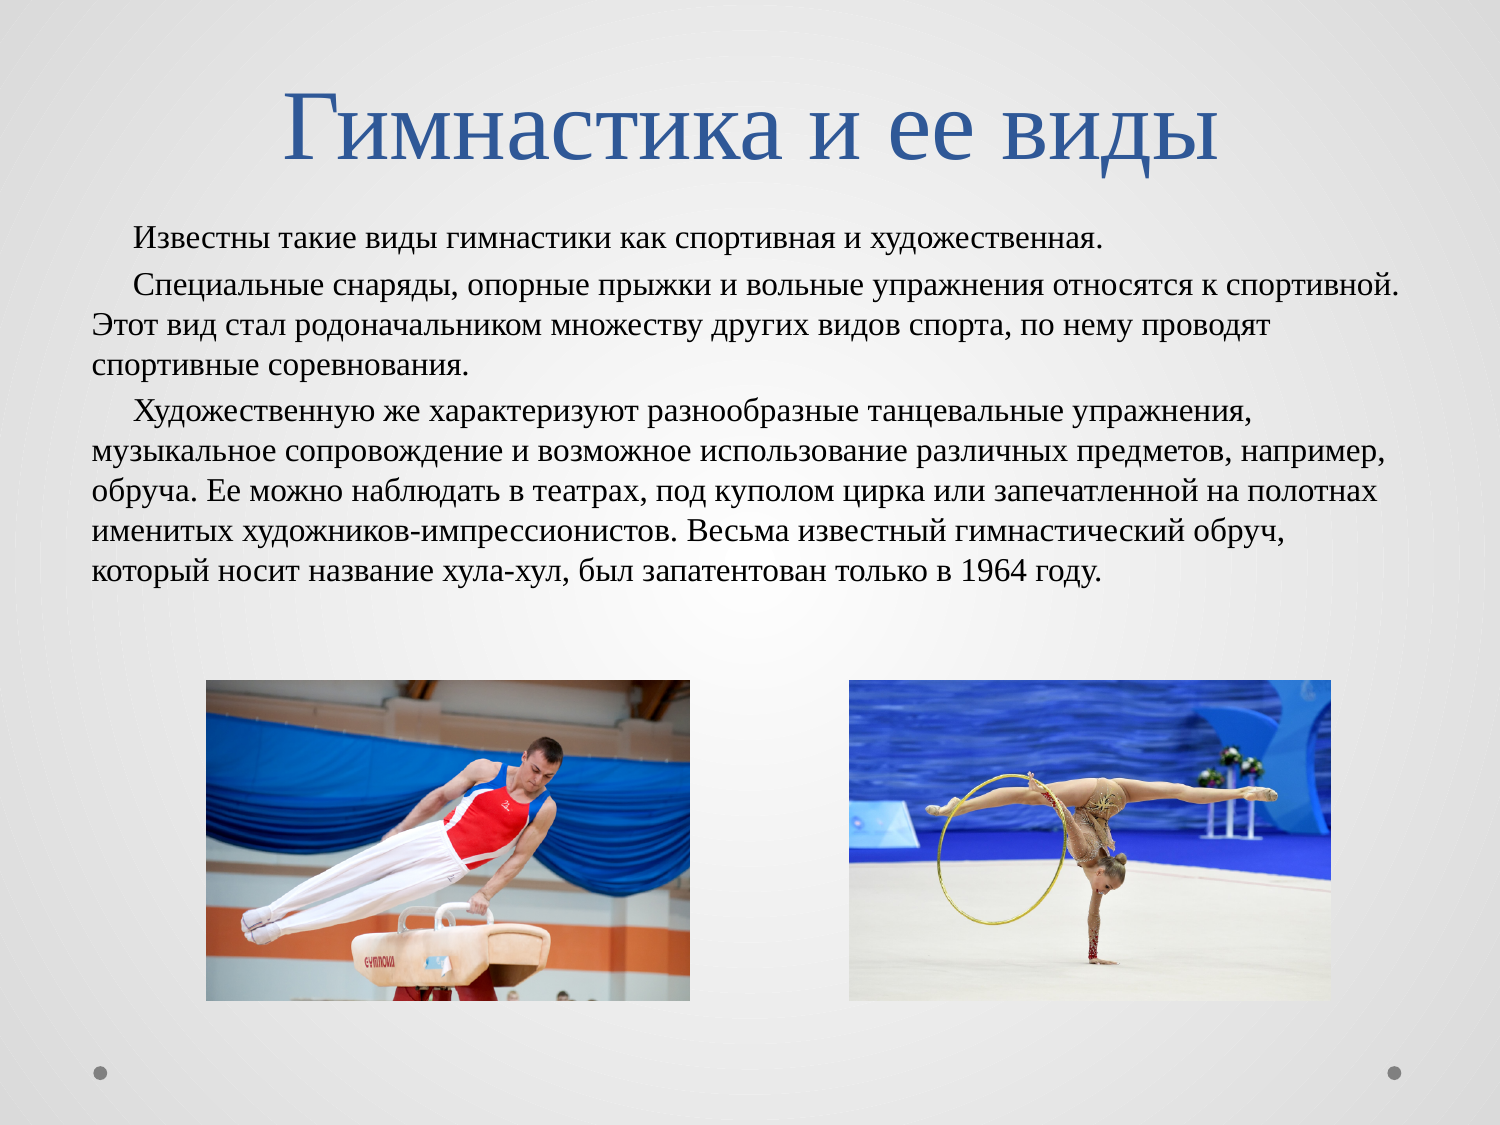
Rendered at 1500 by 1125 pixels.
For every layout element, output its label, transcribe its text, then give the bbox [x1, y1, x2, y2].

list Известны такие виды гимнастики как спортивная и художественная. Специальные снаряды, опорные прыжки и вольные упражнения относятся к спортивной. Этот вид стал родоначальником множеству других видов спорта, по нему проводят спортивные соревнования. Художественную же характеризуют разнообразные танцевальные упражнения, музыкальное сопровождение и возможное использование различных предметов, например, обруча. Ее можно наблюдать в театрах, под куполом цирка или запечатленной на полотнах именитых художников-импрессионистов. Весьма известный гимнастический обруч, который носит название хула-хул, был запатентован только в 1964 году. [76, 208, 1427, 951]
picture [206, 680, 690, 1002]
title Гимнастика и ее виды [76, 0, 1427, 188]
picture [849, 680, 1332, 1002]
